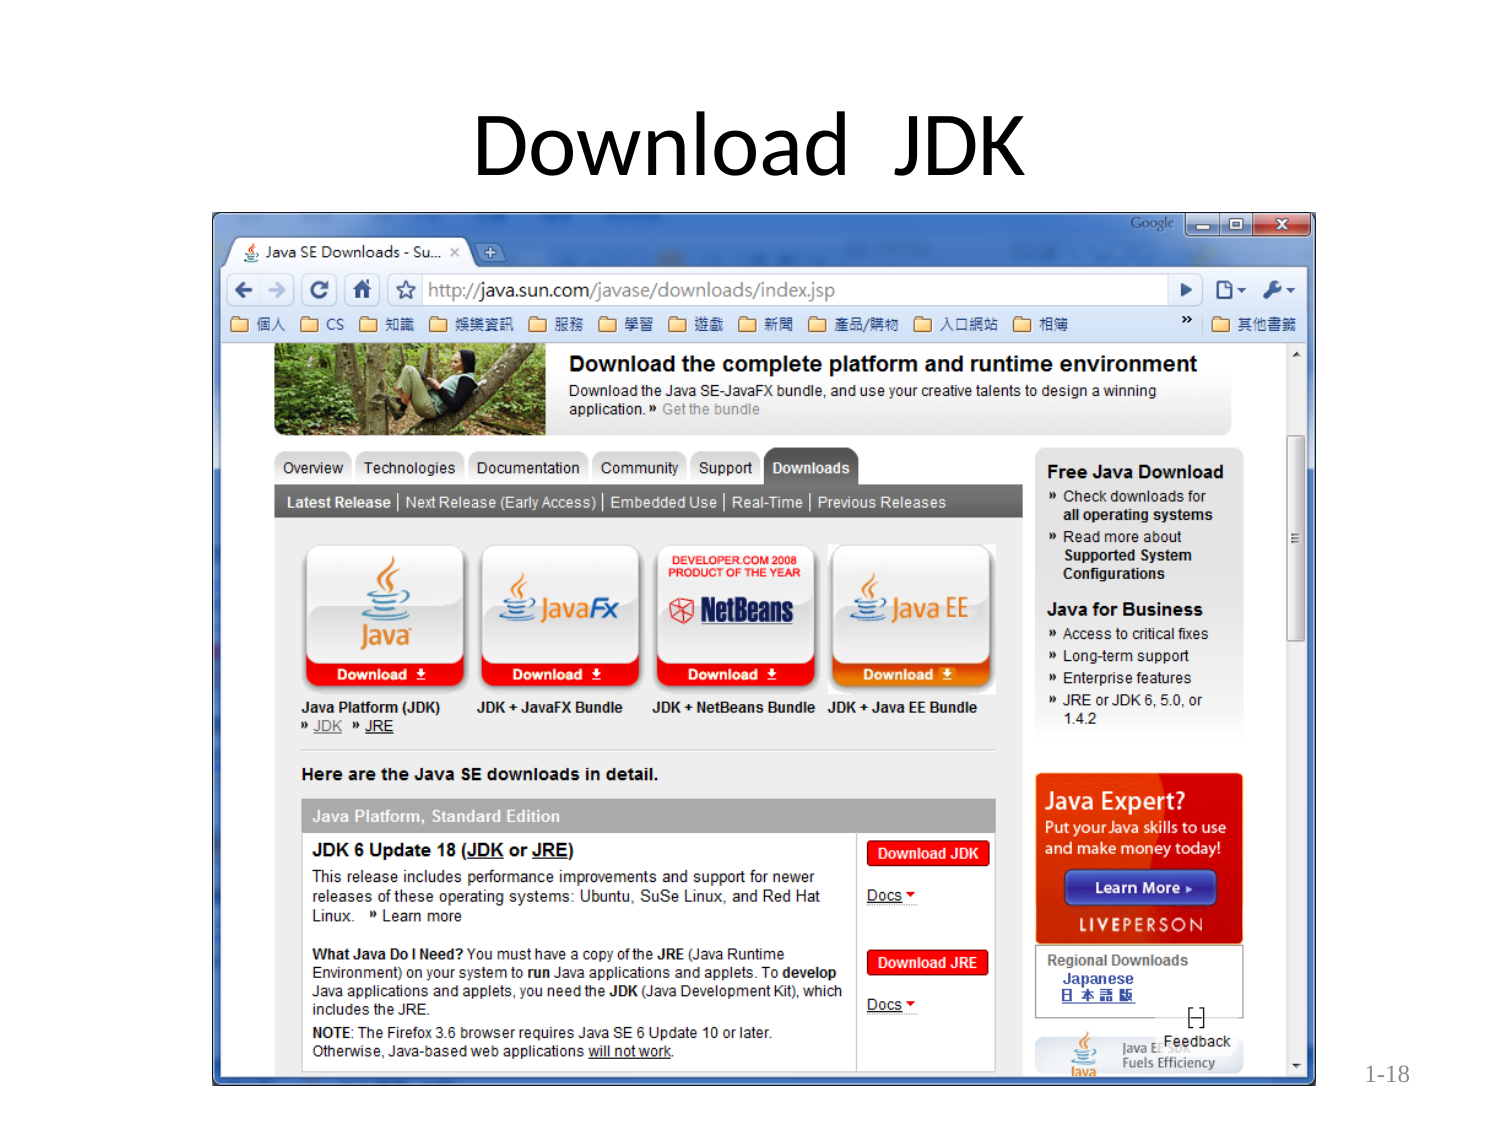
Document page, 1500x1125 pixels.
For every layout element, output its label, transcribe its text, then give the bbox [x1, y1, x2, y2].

slide_number 1-18 [1074, 1042, 1425, 1103]
picture [212, 212, 1316, 1086]
title Download JDK [75, 45, 1425, 233]
